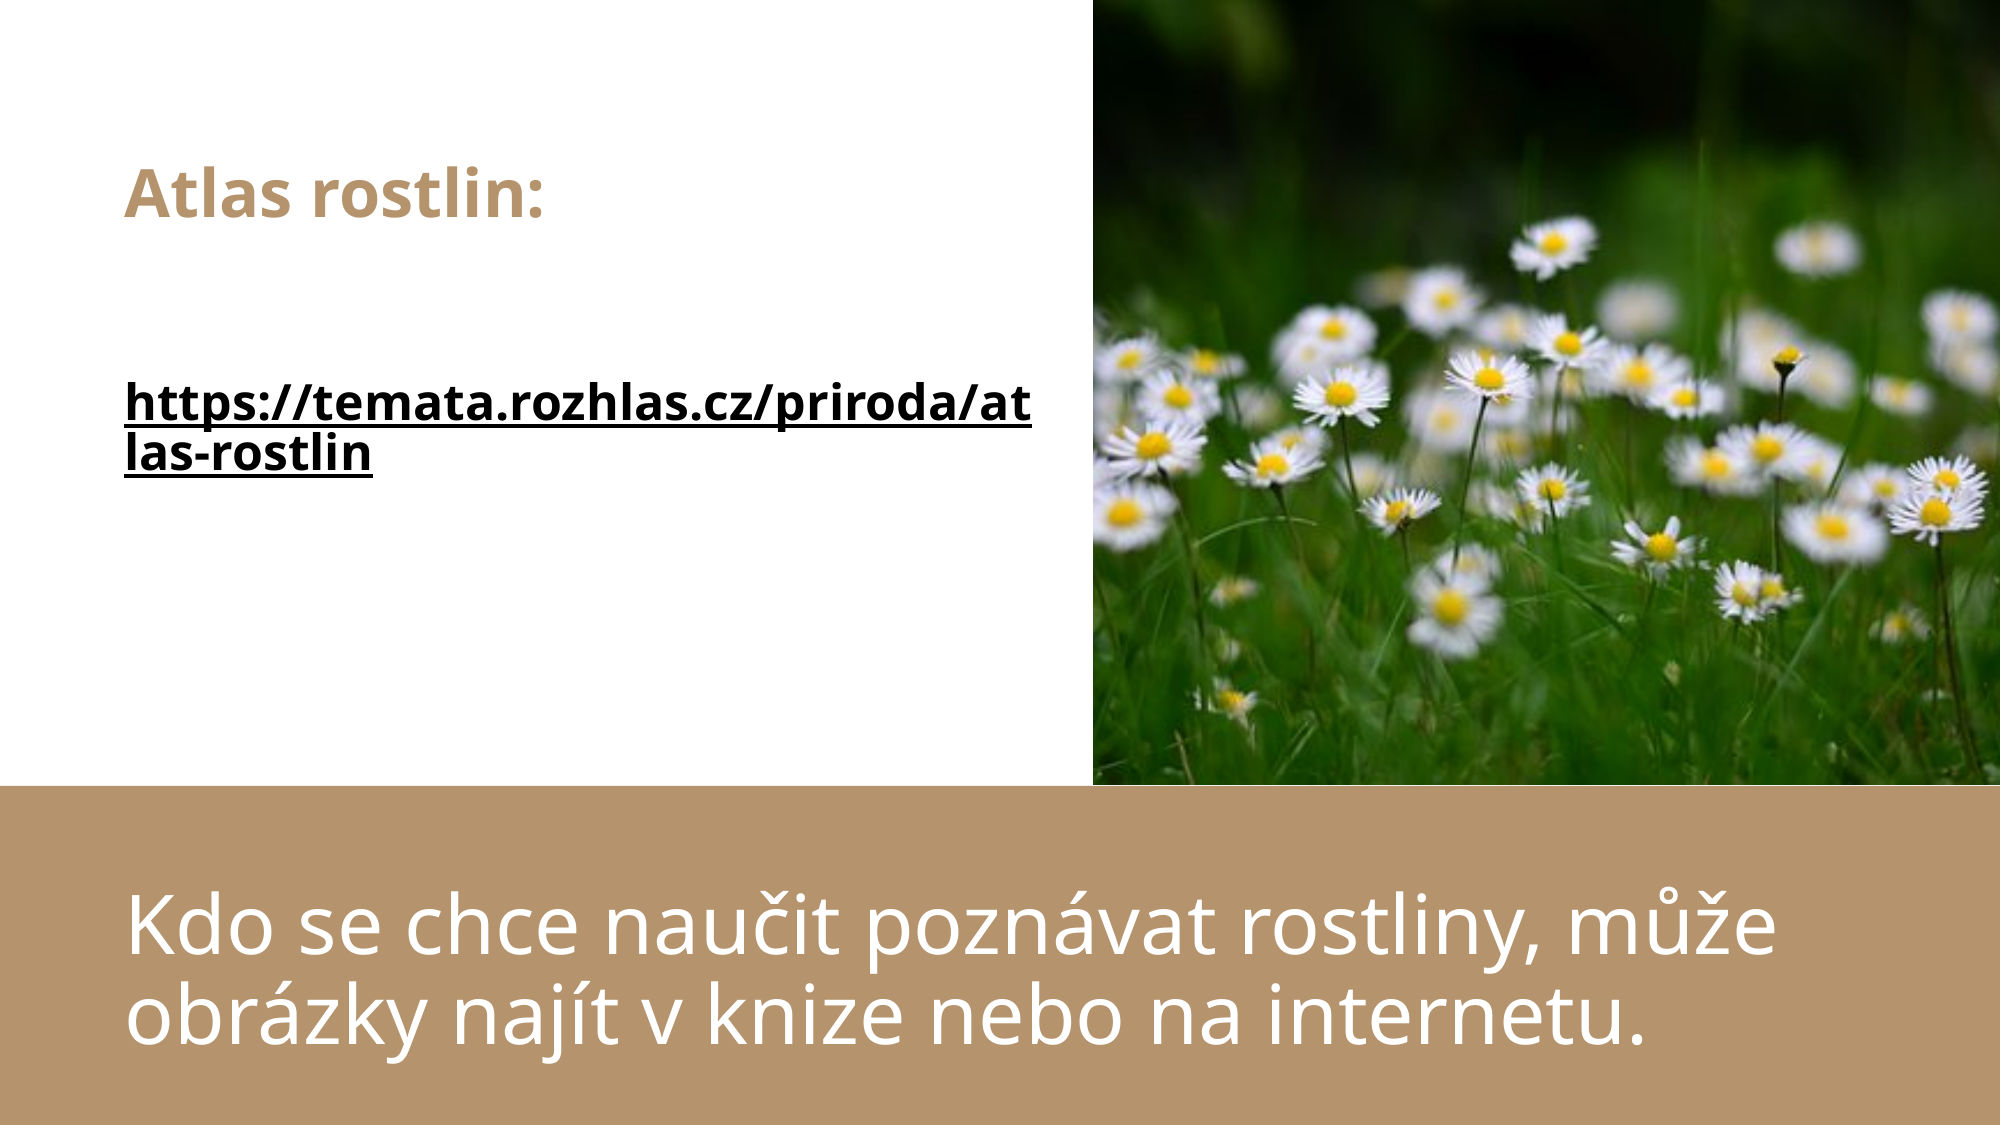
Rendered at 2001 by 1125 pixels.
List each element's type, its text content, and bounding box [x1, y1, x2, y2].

text_box Atlas rostlin: https://temata.rozhlas.cz/priroda/atlas-rostlin [109, 143, 1054, 507]
title Kdo se chce naučit poznávat rostliny, může obrázky najít v knize nebo na internetu. [109, 812, 1855, 1070]
picture [1092, 0, 2000, 785]
